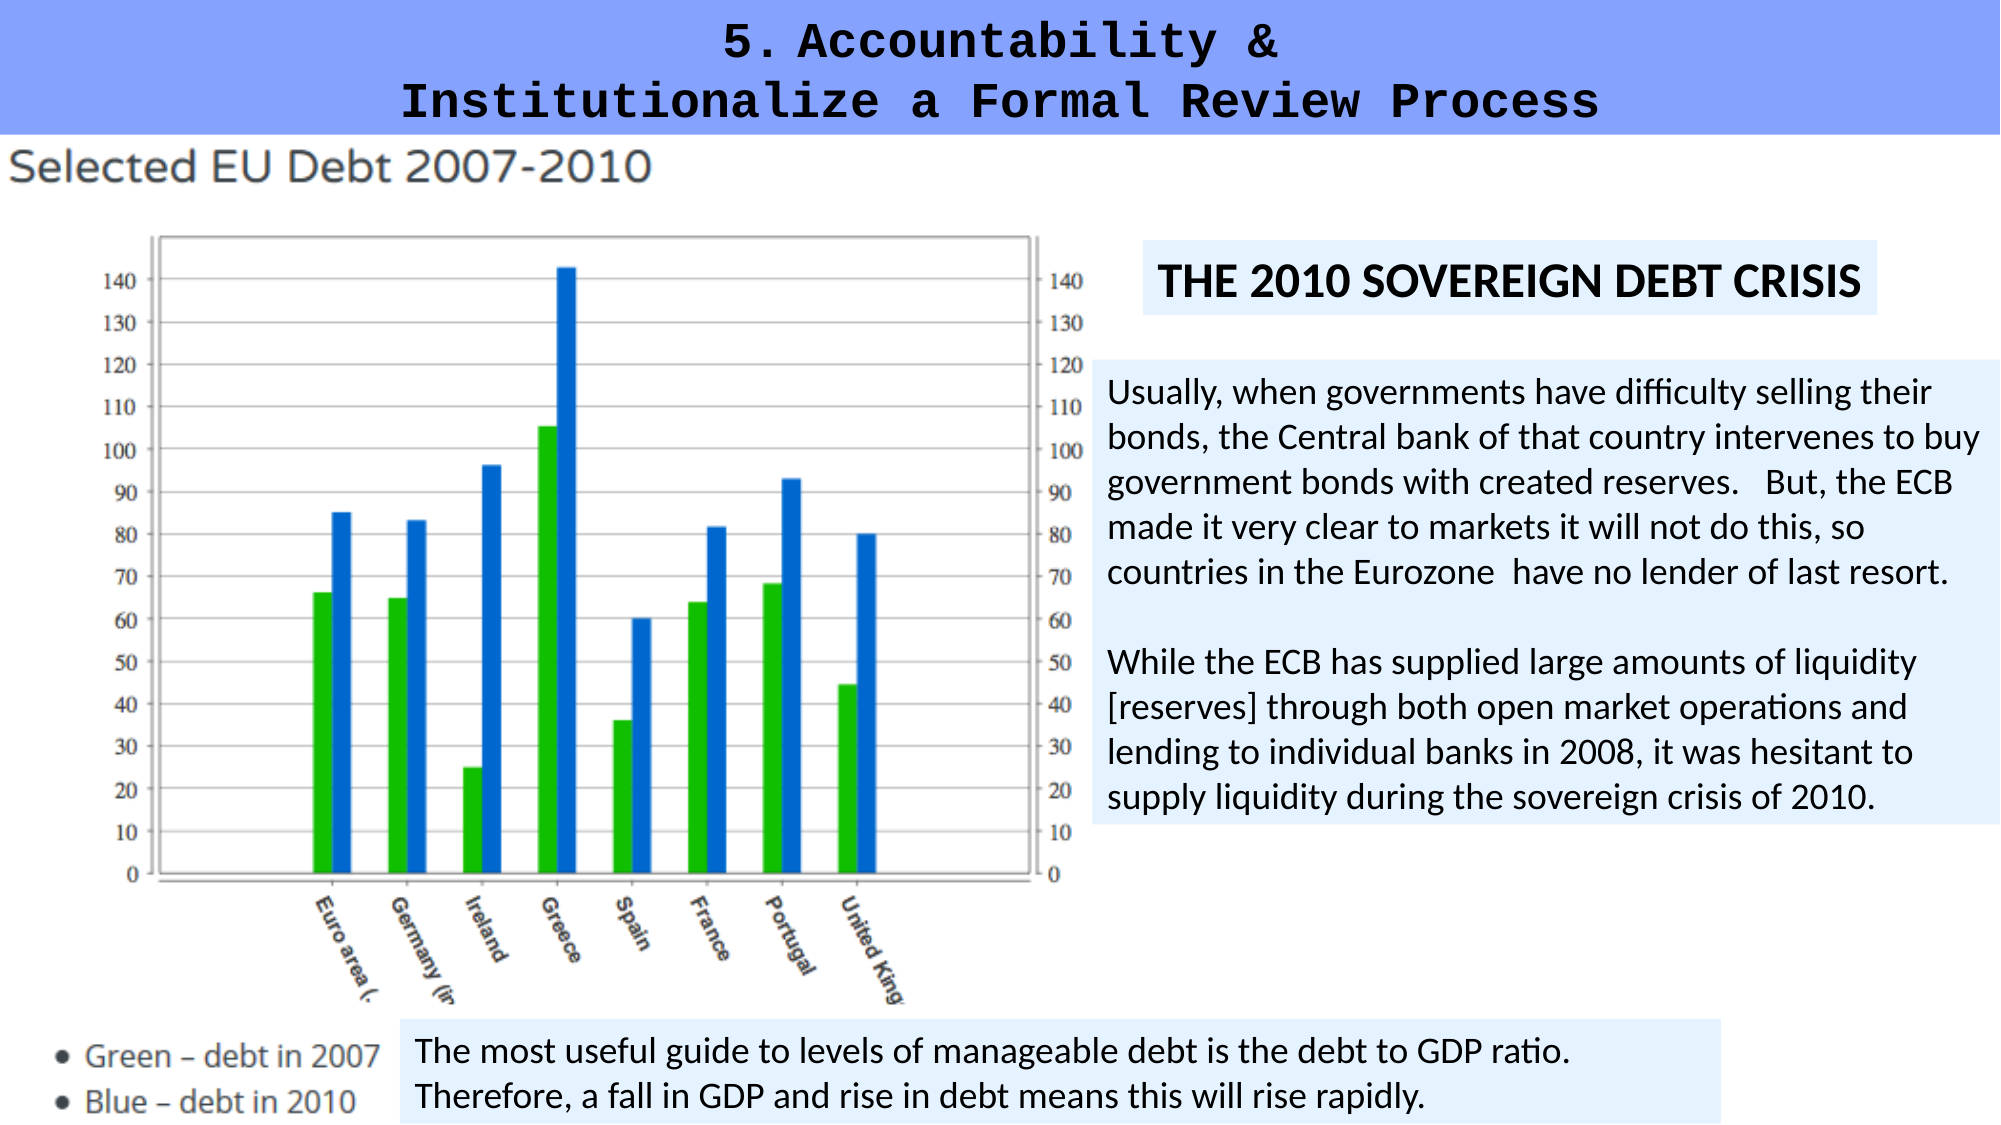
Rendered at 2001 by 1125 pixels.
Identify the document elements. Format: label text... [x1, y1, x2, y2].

text_box The most useful guide to levels of manageable debt is the debt to GDP ratio. Therefore, a fall in GDP and rise in debt means this will rise rapidly. [1093, 1018, 1721, 1124]
text_box Accountability & Institutionalize a Formal Review Process [0, 0, 2000, 135]
text_box Usually, when governments have difficulty selling their bonds, the Central bank of that country intervenes to buy government bonds with created reserves. But, the ECB made it very clear to markets it will not do this, so countries in the Eurozone have no lender of last resort. While the ECB has supplied large amounts of liquidity [reserves] through both open market operations and lending to individual banks in 2008, it was hesitant to supply liquidity during the sovereign crisis of 2010. [1093, 359, 2000, 825]
picture [0, 133, 1093, 1125]
text_box THE 2010 SOVEREIGN DEBT CRISIS [1142, 240, 1878, 315]
